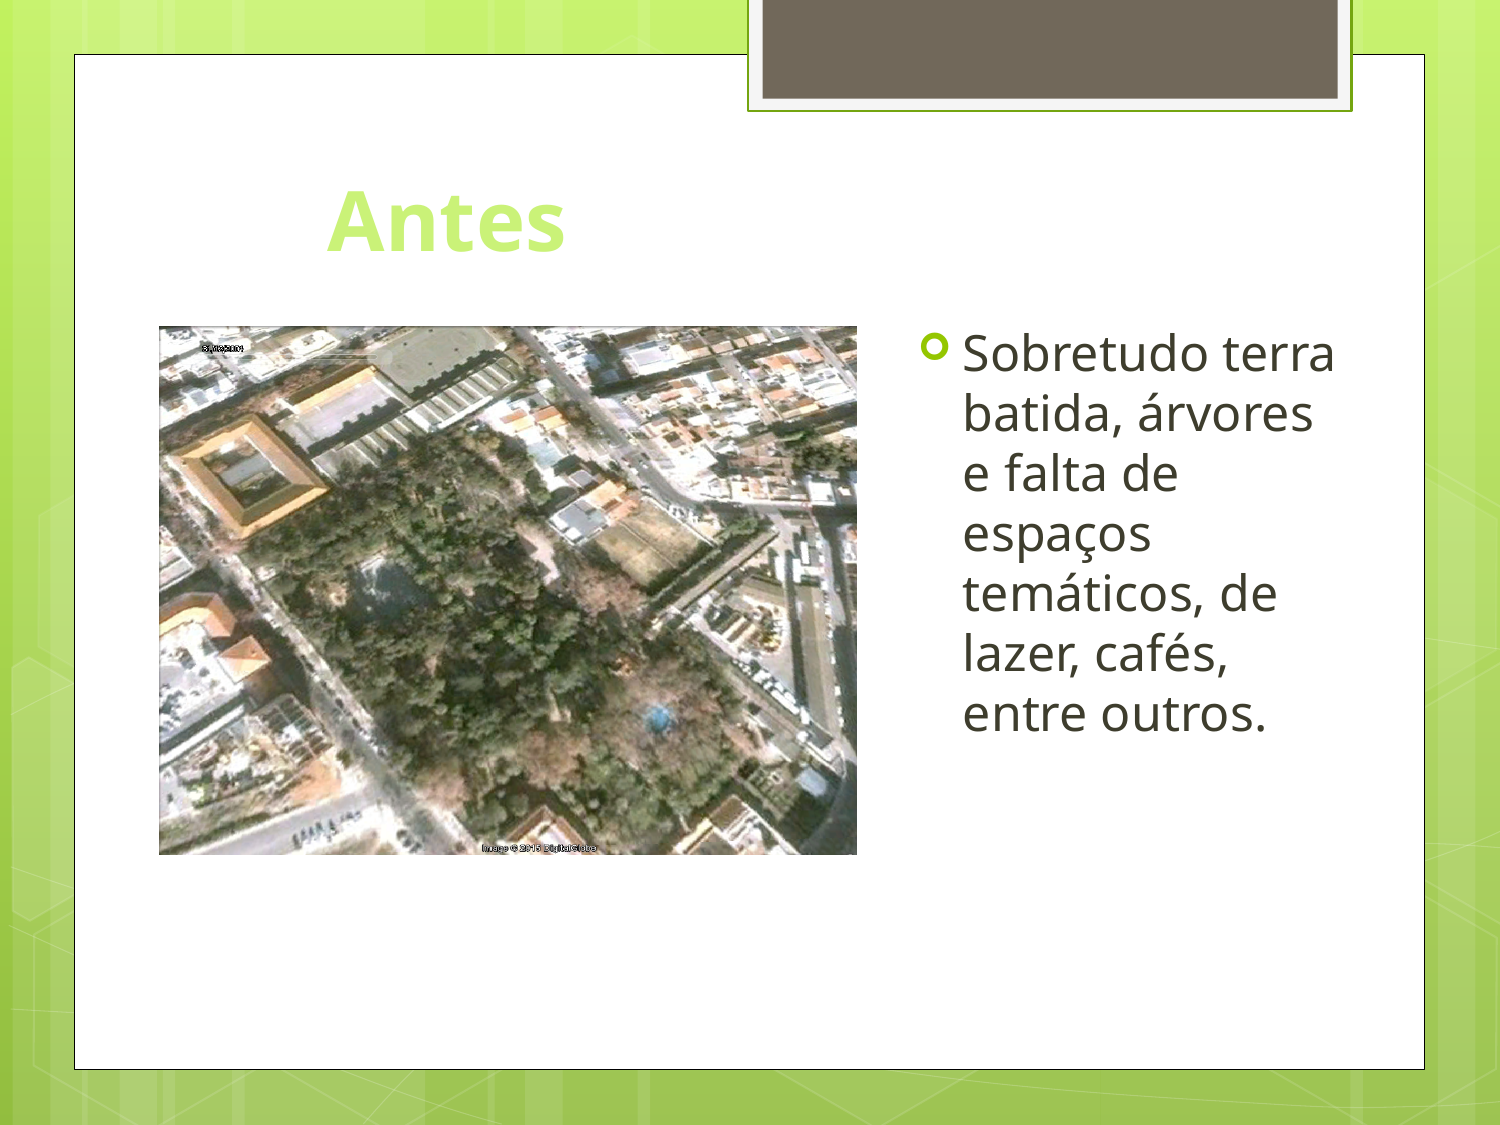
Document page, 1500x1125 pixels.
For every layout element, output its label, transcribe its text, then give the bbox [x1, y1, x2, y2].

picture [159, 325, 857, 855]
text_box Antes [312, 161, 621, 276]
list Sobretudo terra batida, árvores e falta de espaços temáticos, de lazer, cafés, entre outros. [891, 314, 1365, 890]
